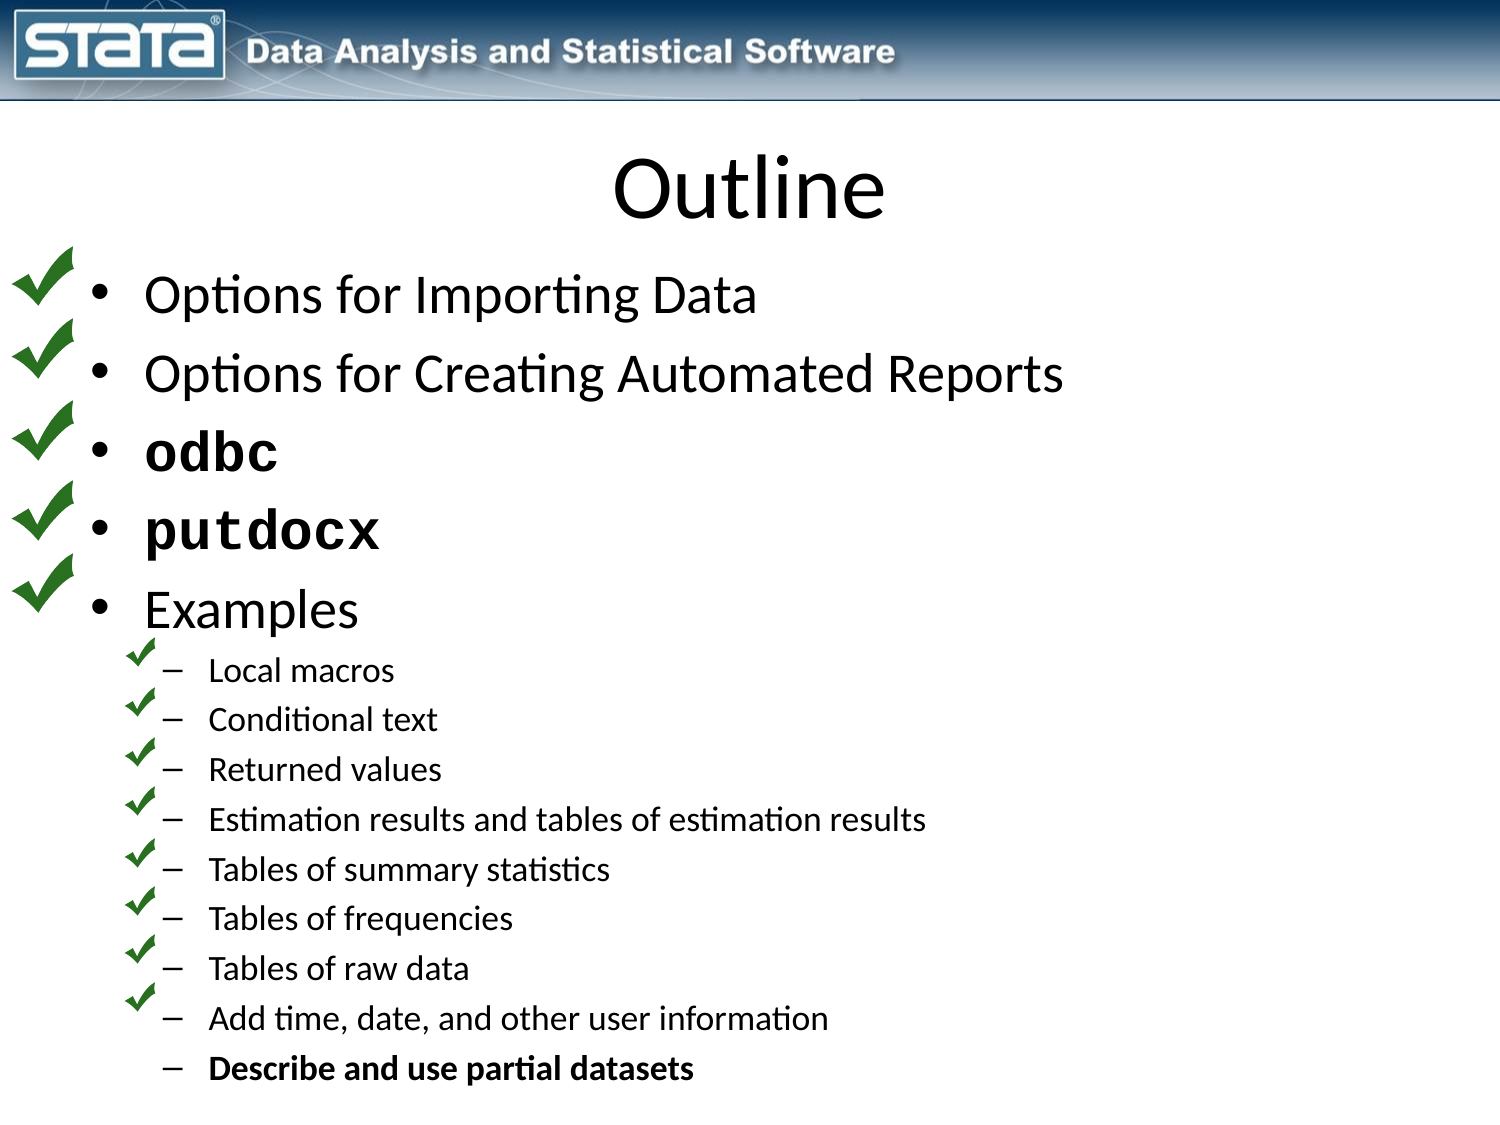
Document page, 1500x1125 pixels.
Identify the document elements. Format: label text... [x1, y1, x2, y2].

picture [11, 552, 76, 613]
picture [123, 786, 156, 816]
list Options for Importing Data Options for Creating Automated Reports odbc putdocx Examples Local macros Conditional text Returned values Estimation results and tables of estimation results Tables of summary statistics Tables of frequencies Tables of raw data Add time, date, and other user information Describe and use partial datasets [75, 249, 1463, 1100]
picture [11, 400, 76, 461]
picture [123, 886, 156, 917]
picture [11, 318, 76, 379]
picture [11, 480, 76, 541]
picture [123, 687, 156, 717]
picture [124, 637, 157, 667]
picture [123, 737, 156, 768]
picture [123, 982, 156, 1013]
picture [11, 246, 76, 307]
title Outline [75, 109, 1425, 249]
picture [123, 838, 156, 869]
picture [123, 934, 156, 965]
picture [0, 0, 1500, 102]
